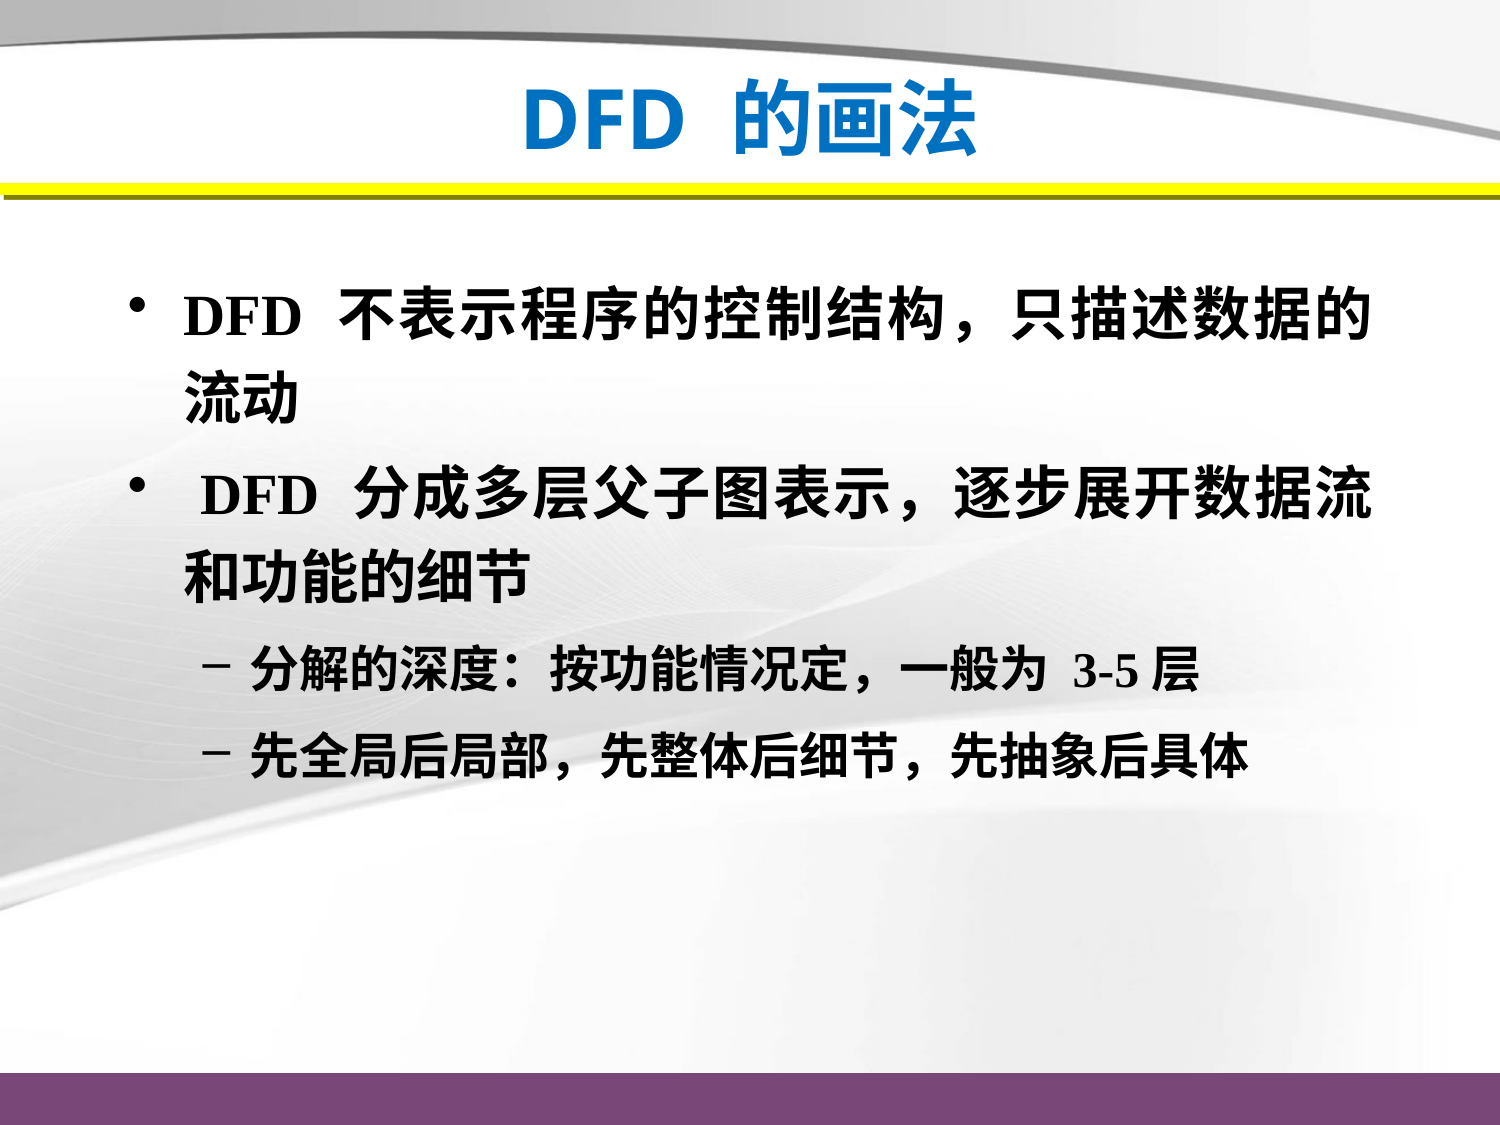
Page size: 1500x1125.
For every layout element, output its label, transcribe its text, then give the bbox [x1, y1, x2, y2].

title DFD 的画法 [112, 42, 1388, 189]
picture [0, 195, 1500, 1125]
picture [0, 0, 1500, 183]
list DFD 不表示程序的控制结构，只描述数据的流动 DFD 分成多层父子图表示，逐步展开数据流和功能的细节 分解的深度：按功能情况定，一般为 3-5层 先全局后局部，先整体后细节，先抽象后具体 [112, 255, 1388, 909]
